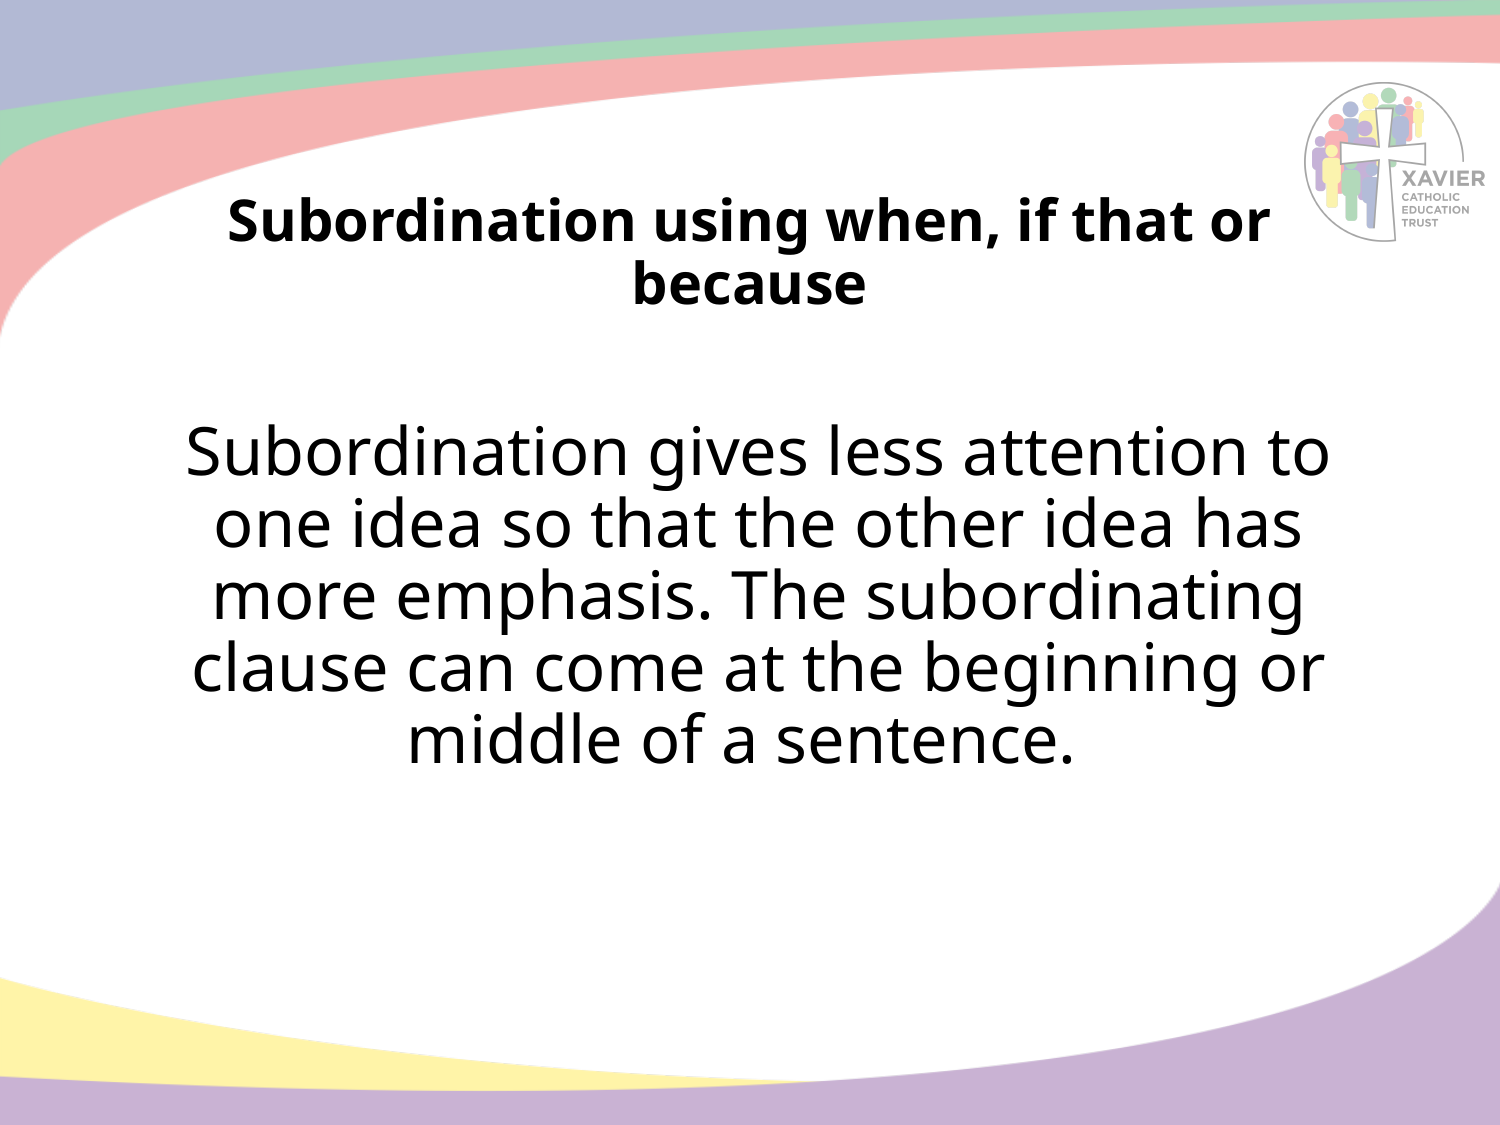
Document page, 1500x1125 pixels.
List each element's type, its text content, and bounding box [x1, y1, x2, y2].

title Subordination using when, if that or because [111, 183, 1388, 325]
list Subordination gives less attention to one idea so that the other idea has more emphasis. The subordinating clause can come at the beginning or middle of a sentence. [131, 410, 1388, 844]
